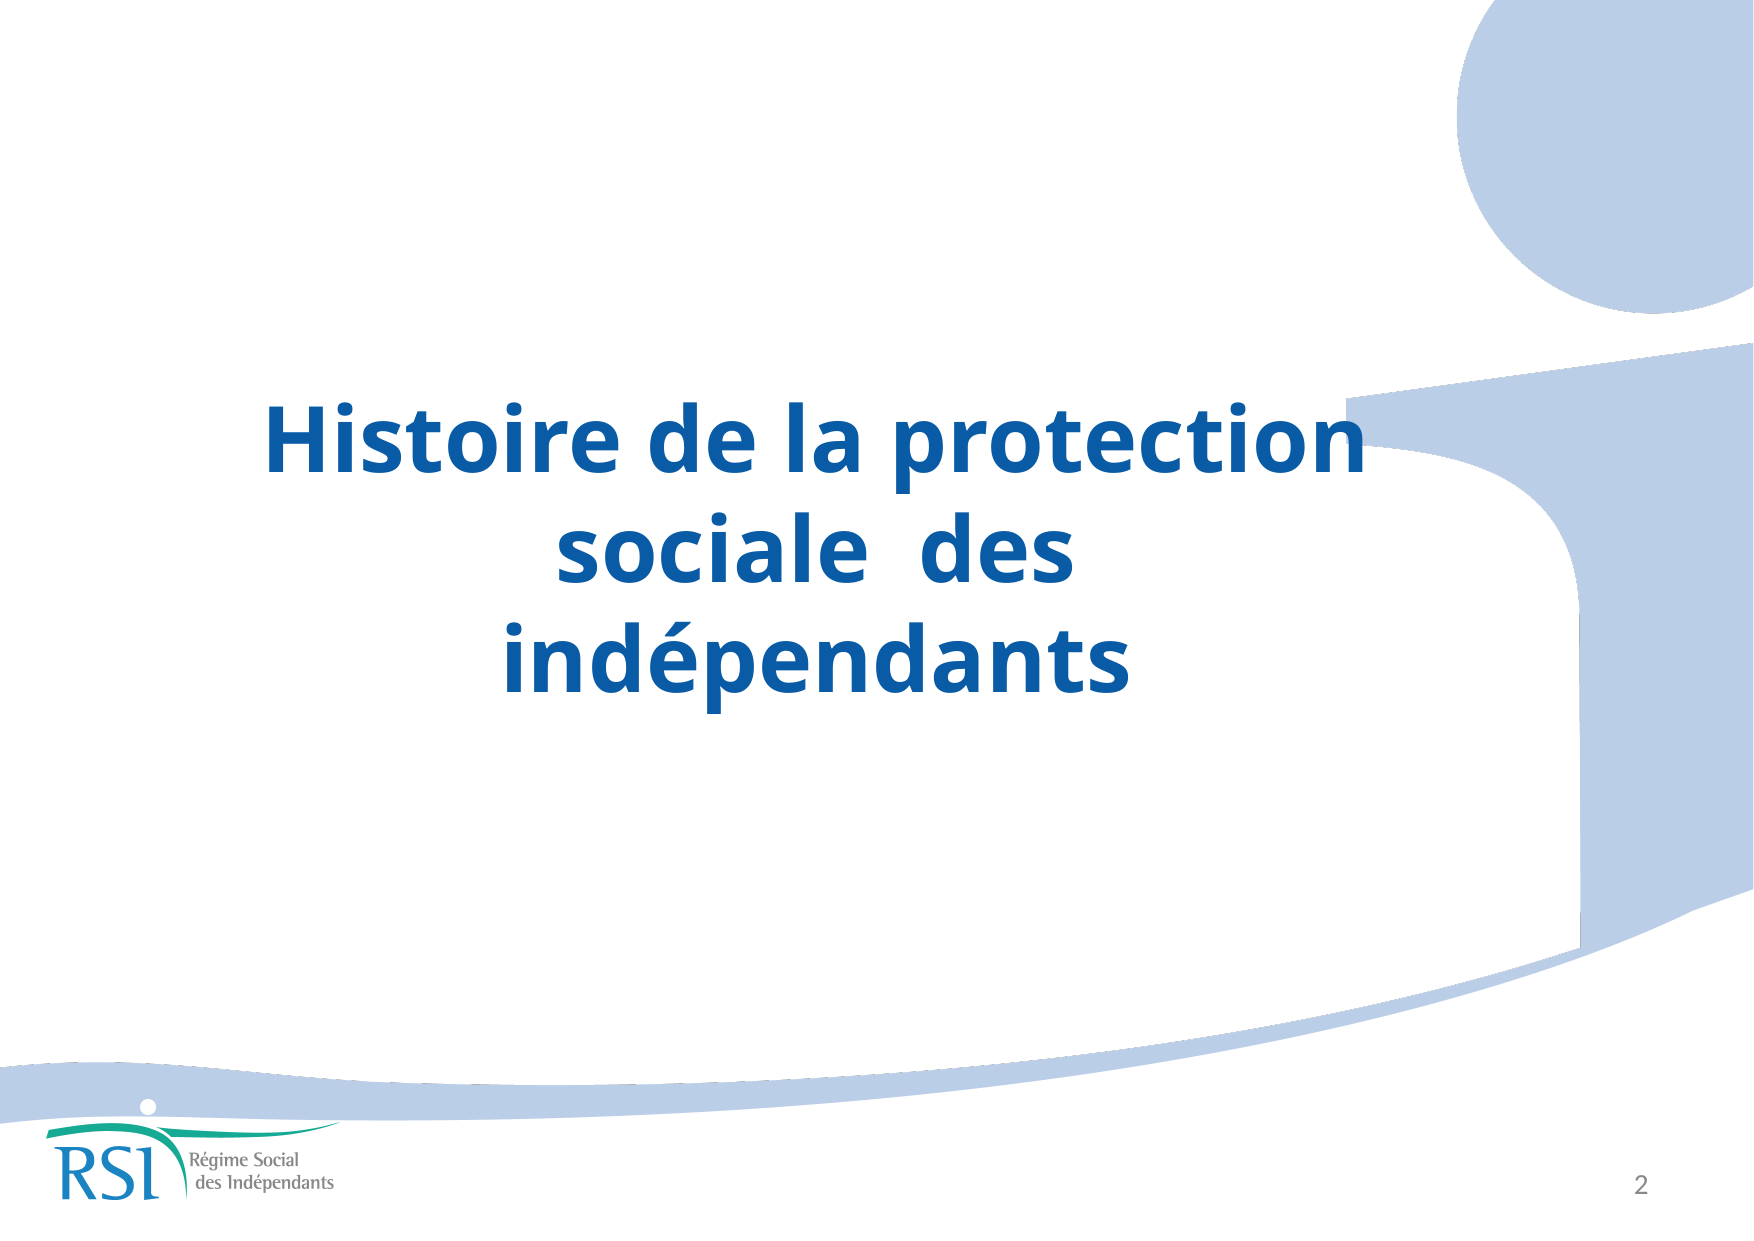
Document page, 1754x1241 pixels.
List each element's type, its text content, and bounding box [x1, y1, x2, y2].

picture [0, 0, 1754, 1241]
slide_number 2 [1256, 1149, 1666, 1216]
text_box Histoire de la protection sociale des indépendants [227, 372, 1405, 720]
